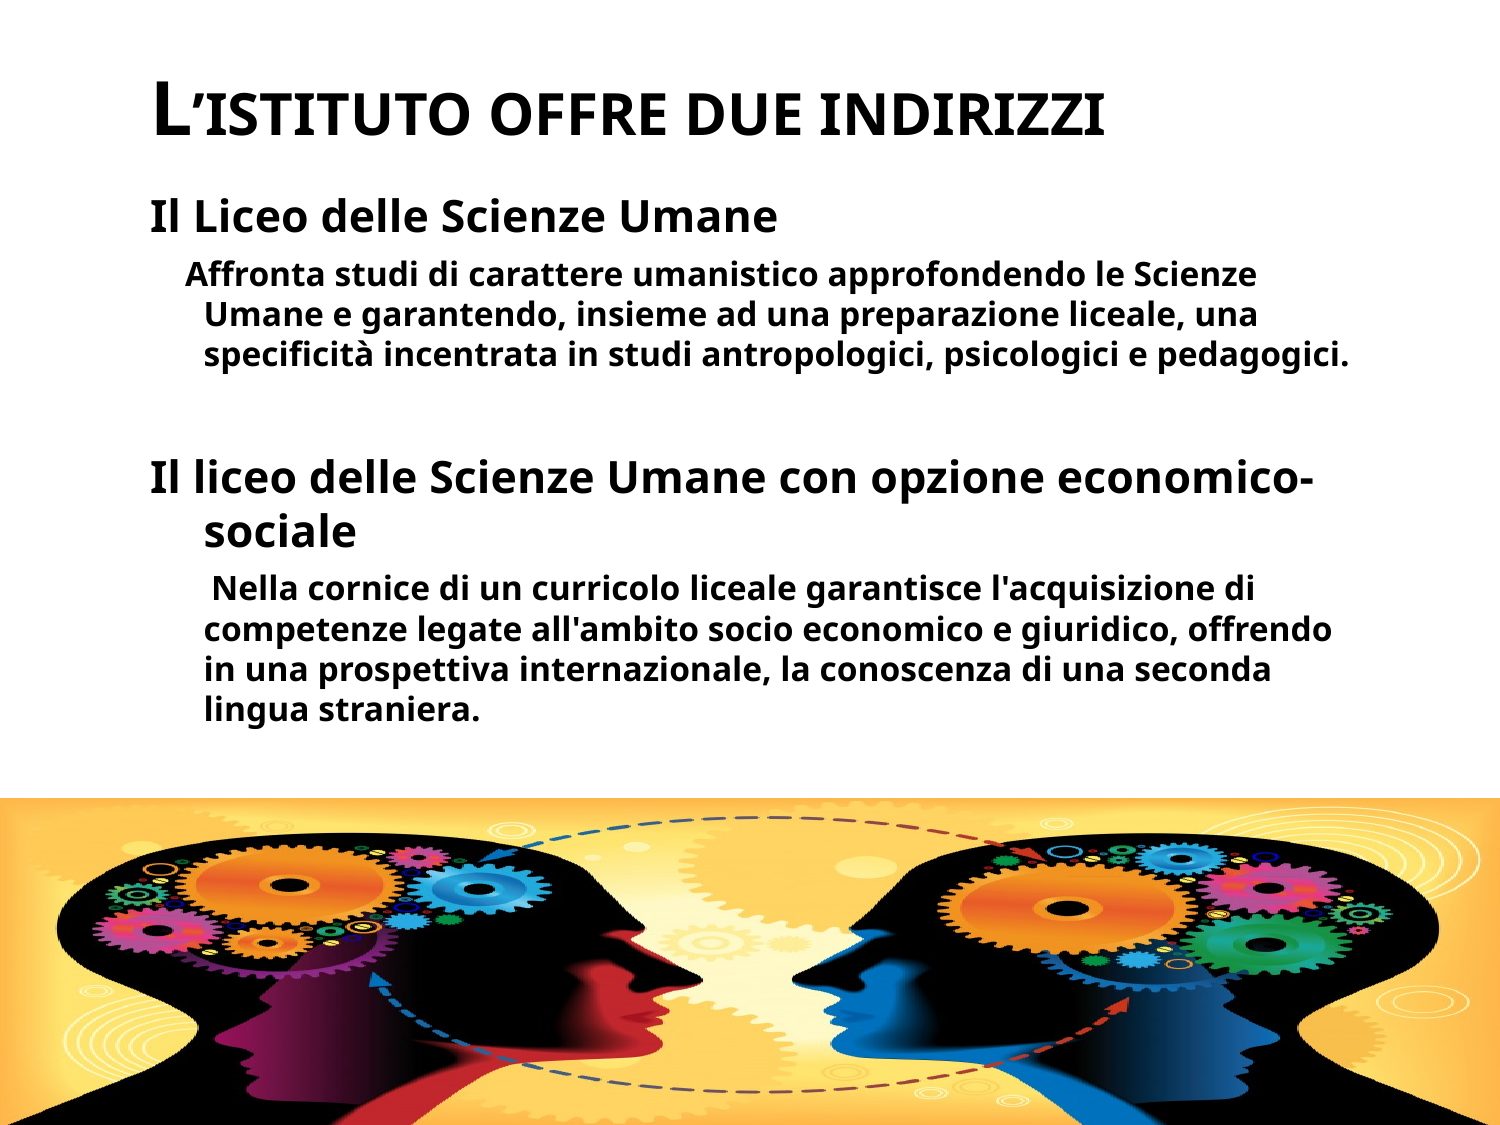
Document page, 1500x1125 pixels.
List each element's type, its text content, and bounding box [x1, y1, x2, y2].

picture [0, 798, 1500, 1125]
title L’Istituto offre due indirizzi [135, 60, 1369, 150]
list Il Liceo delle Scienze Umane Affronta studi di carattere umanistico approfondendo le Scienze Umane e garantendo, insieme ad una preparazione liceale, una specificità incentrata in studi antropologici, psicologici e pedagogici. Il liceo delle Scienze Umane con opzione economico-sociale Nella cornice di un curricolo liceale garantisce l'acquisizione di competenze legate all'ambito socio economico e giuridico, offrendo in una prospettiva internazionale, la conoscenza di una seconda lingua straniera. [135, 180, 1369, 768]
